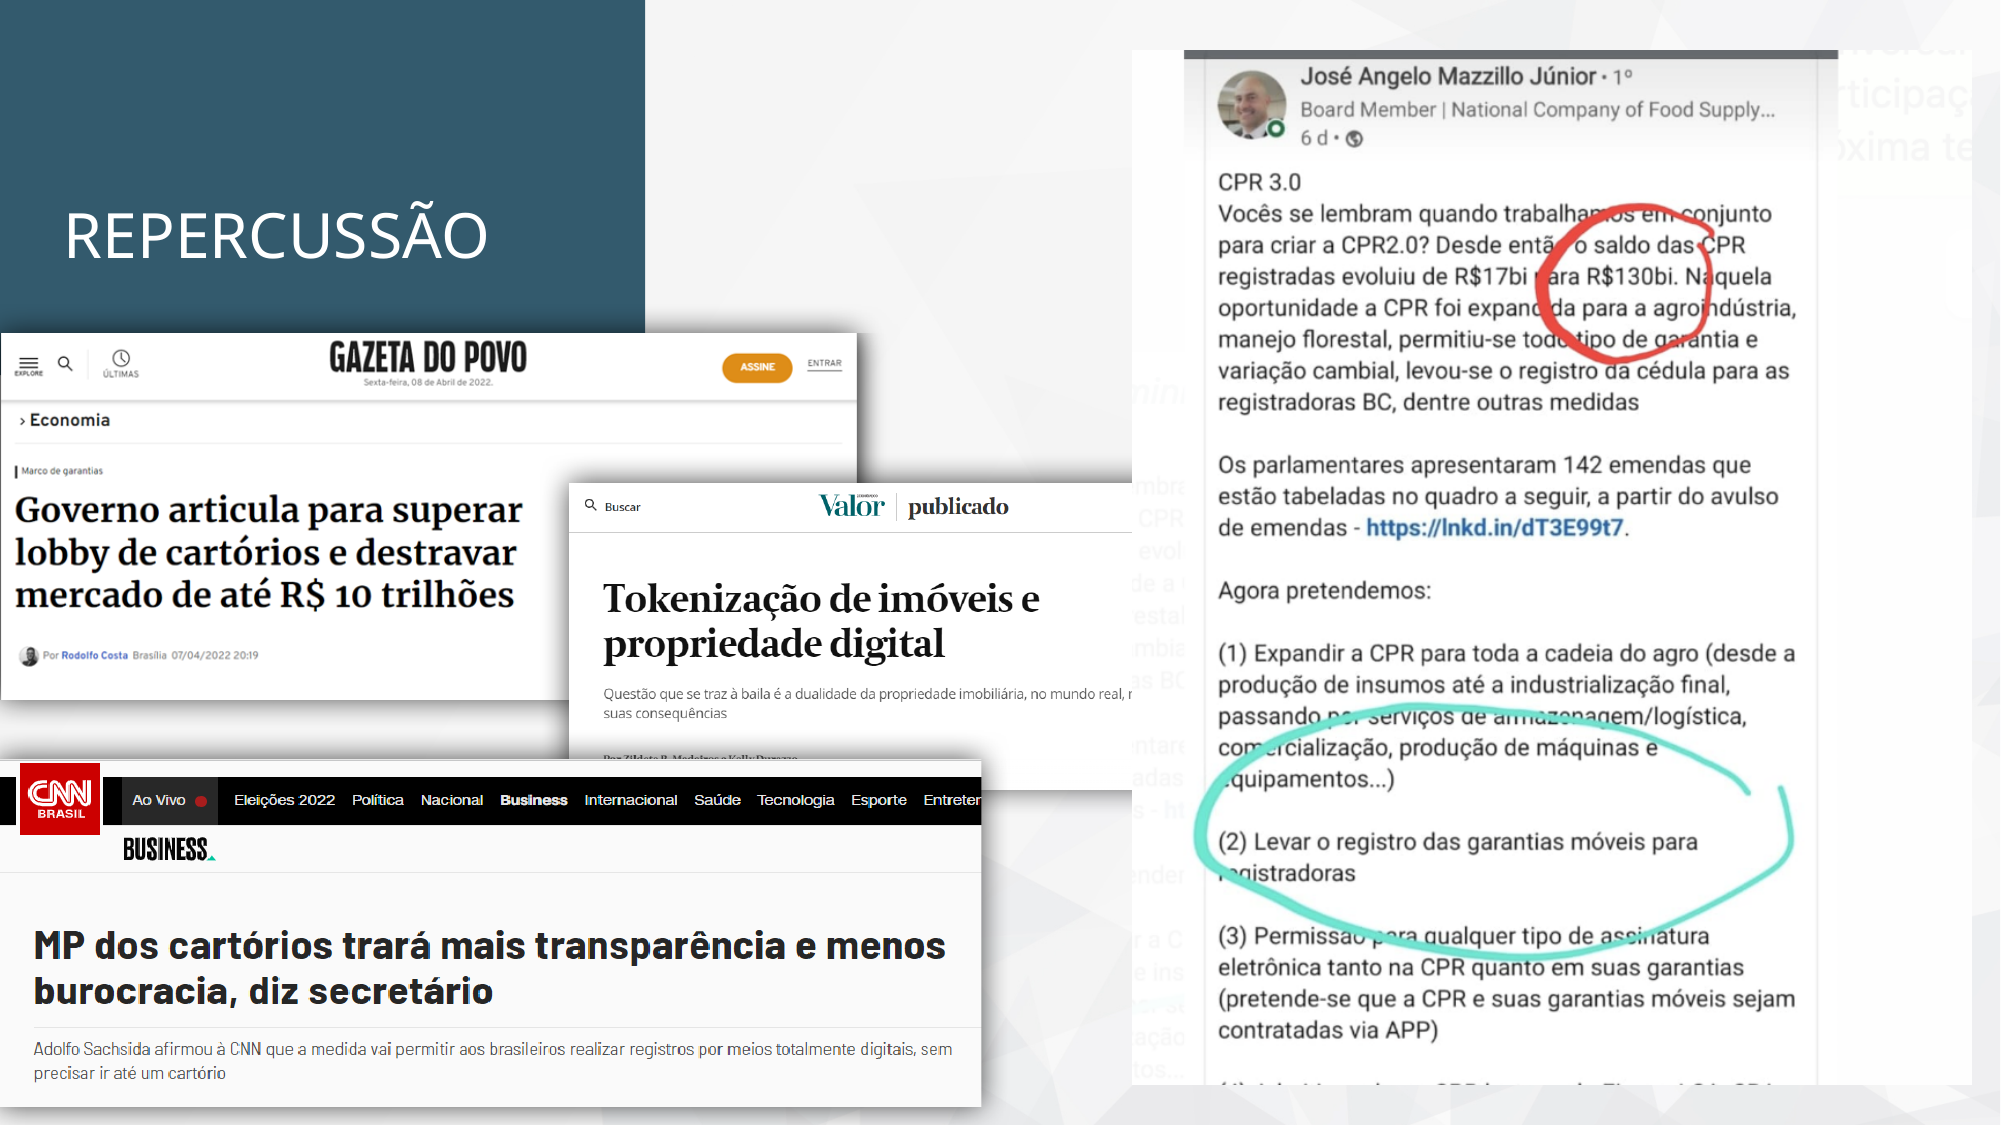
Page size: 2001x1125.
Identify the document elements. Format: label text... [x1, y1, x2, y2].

text_box [0, 0, 646, 310]
picture [0, 0, 2001, 1125]
text_box REPERCUSSÃO [48, 50, 612, 310]
